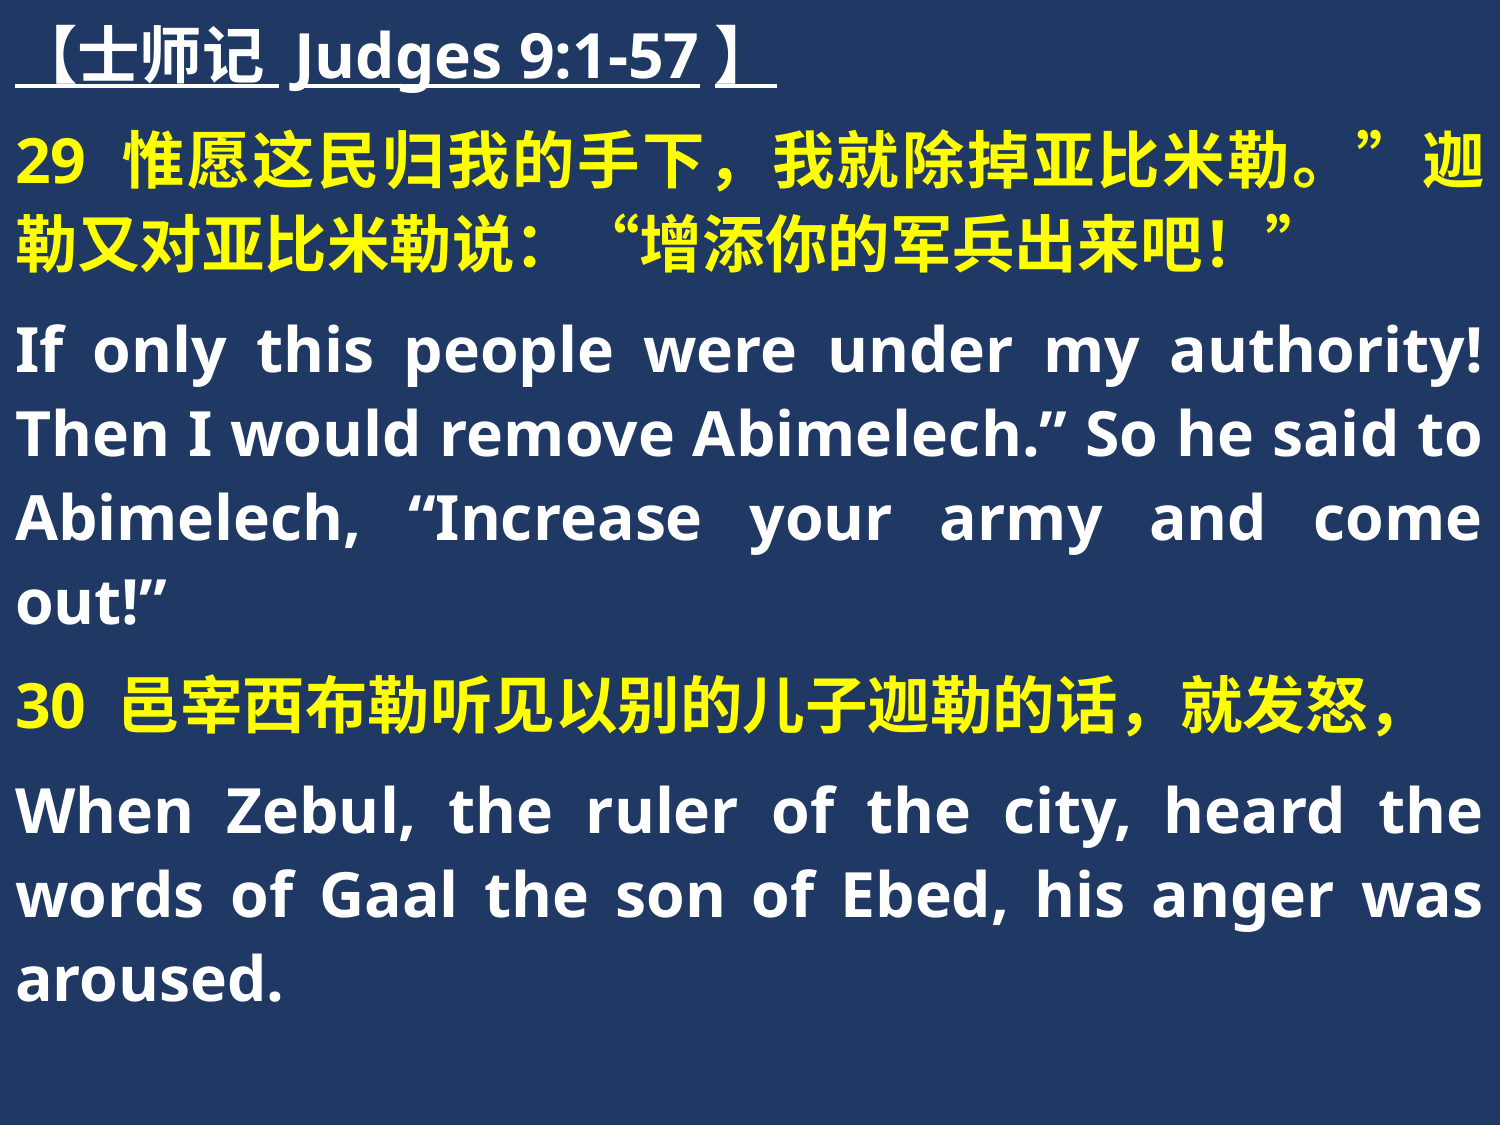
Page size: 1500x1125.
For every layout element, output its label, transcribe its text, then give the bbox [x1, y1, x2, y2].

list 【士师记 Judges 9:1-57】 29 惟愿这民归我的手下，我就除掉亚比米勒。”迦勒又对亚比米勒说：“增添你的军兵出来吧！” If only this people were under my authority! Then I would remove Abimelech.” So he said to Abimelech, “Increase your army and come out!” 30 邑宰西布勒听见以别的儿子迦勒的话，就发怒， When Zebul, the ruler of the city, heard the words of Gaal the son of Ebed, his anger was aroused. [0, 0, 1500, 1125]
